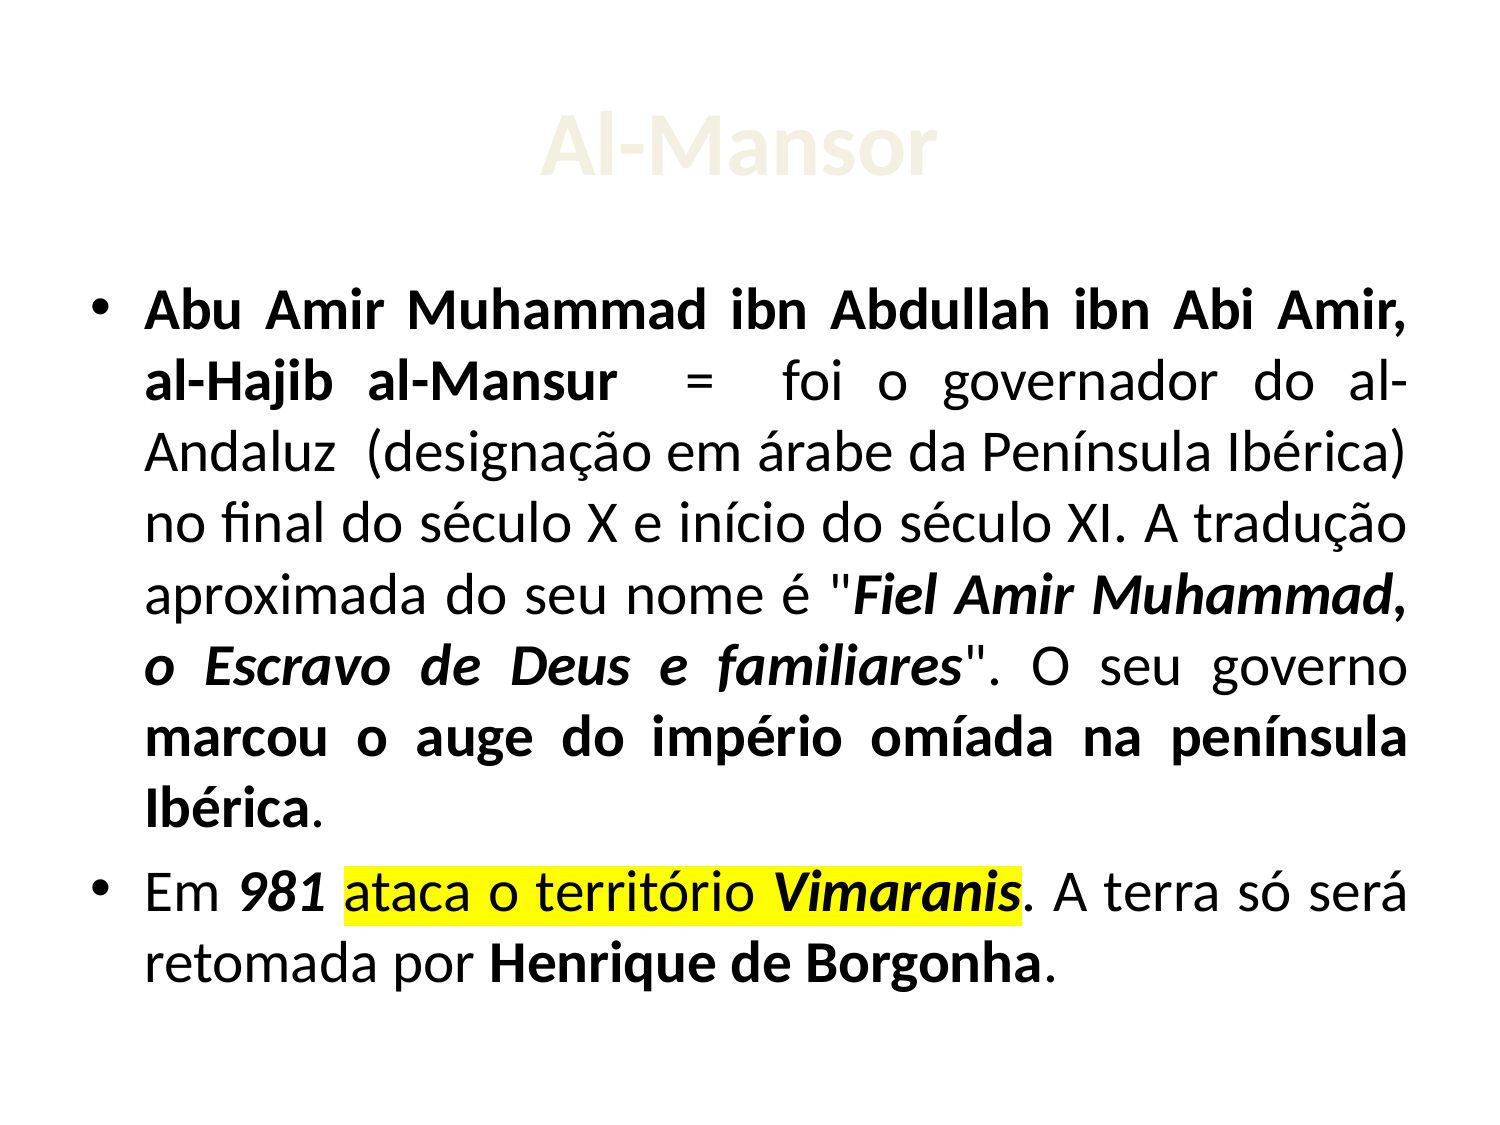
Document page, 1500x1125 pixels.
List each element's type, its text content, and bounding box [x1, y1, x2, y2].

title Al-Mansor [75, 45, 1425, 233]
list Abu Amir Muhammad ibn Abdullah ibn Abi Amir, al-Hajib al-Mansur = foi o governador do al-Andaluz (designação em árabe da Península Ibérica) no final do século X e início do século XI. A tradução aproximada do seu nome é "Fiel Amir Muhammad, o Escravo de Deus e familiares". O seu governo marcou o auge do império omíada na península Ibérica. Em 981 ataca o território Vimaranis. A terra só será retomada por Henrique de Borgonha. [75, 262, 1425, 1005]
